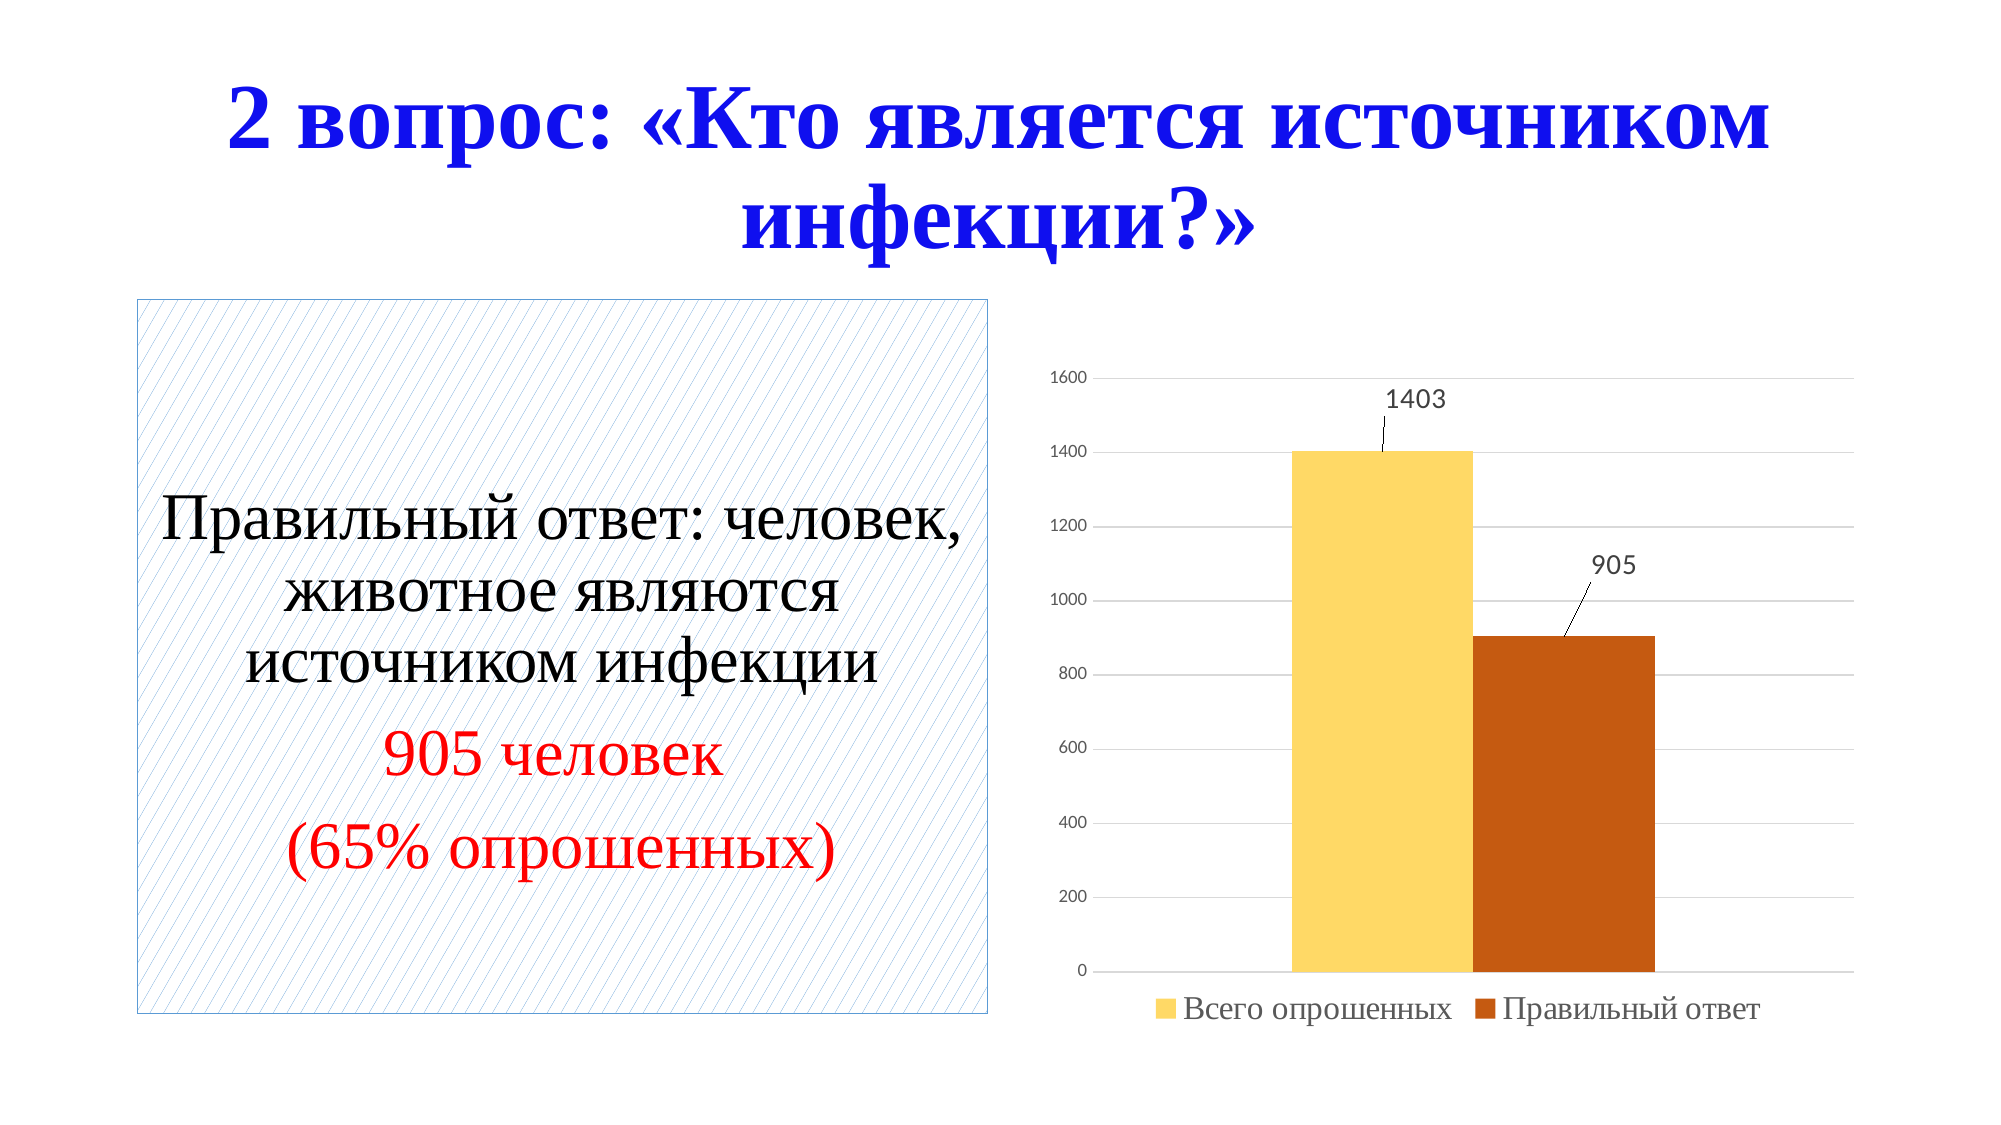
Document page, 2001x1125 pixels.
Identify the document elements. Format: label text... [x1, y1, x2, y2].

chart [1012, 299, 1884, 1035]
title 2 вопрос: «Кто является источником инфекции?» [137, 59, 1863, 278]
list Правильный ответ: человек, животное являются источником инфекции 905 человек (65% опрошенных) [137, 299, 988, 1014]
